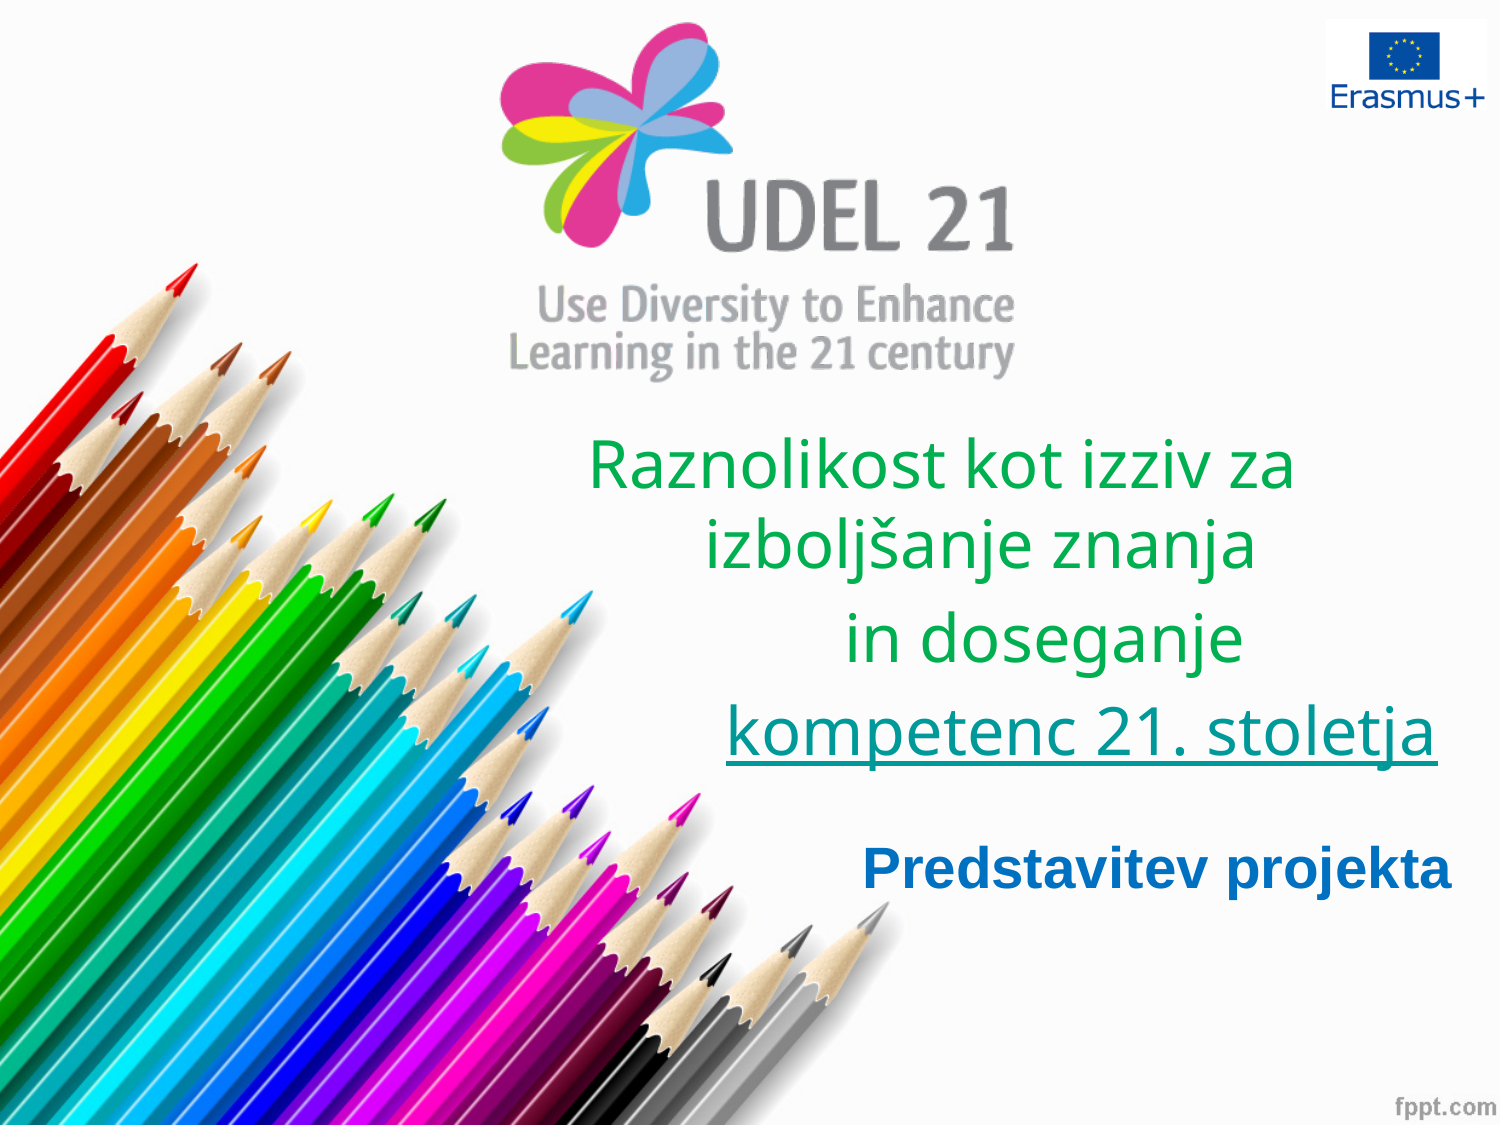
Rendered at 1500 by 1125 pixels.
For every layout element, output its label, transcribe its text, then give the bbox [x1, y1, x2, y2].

picture [0, 0, 1500, 1125]
subtitle Raznolikost kot izziv za izboljšanje znanja in doseganje kompetenc 21. stoletja [572, 414, 1500, 687]
text_box Predstavitev projekta [785, 822, 1500, 908]
